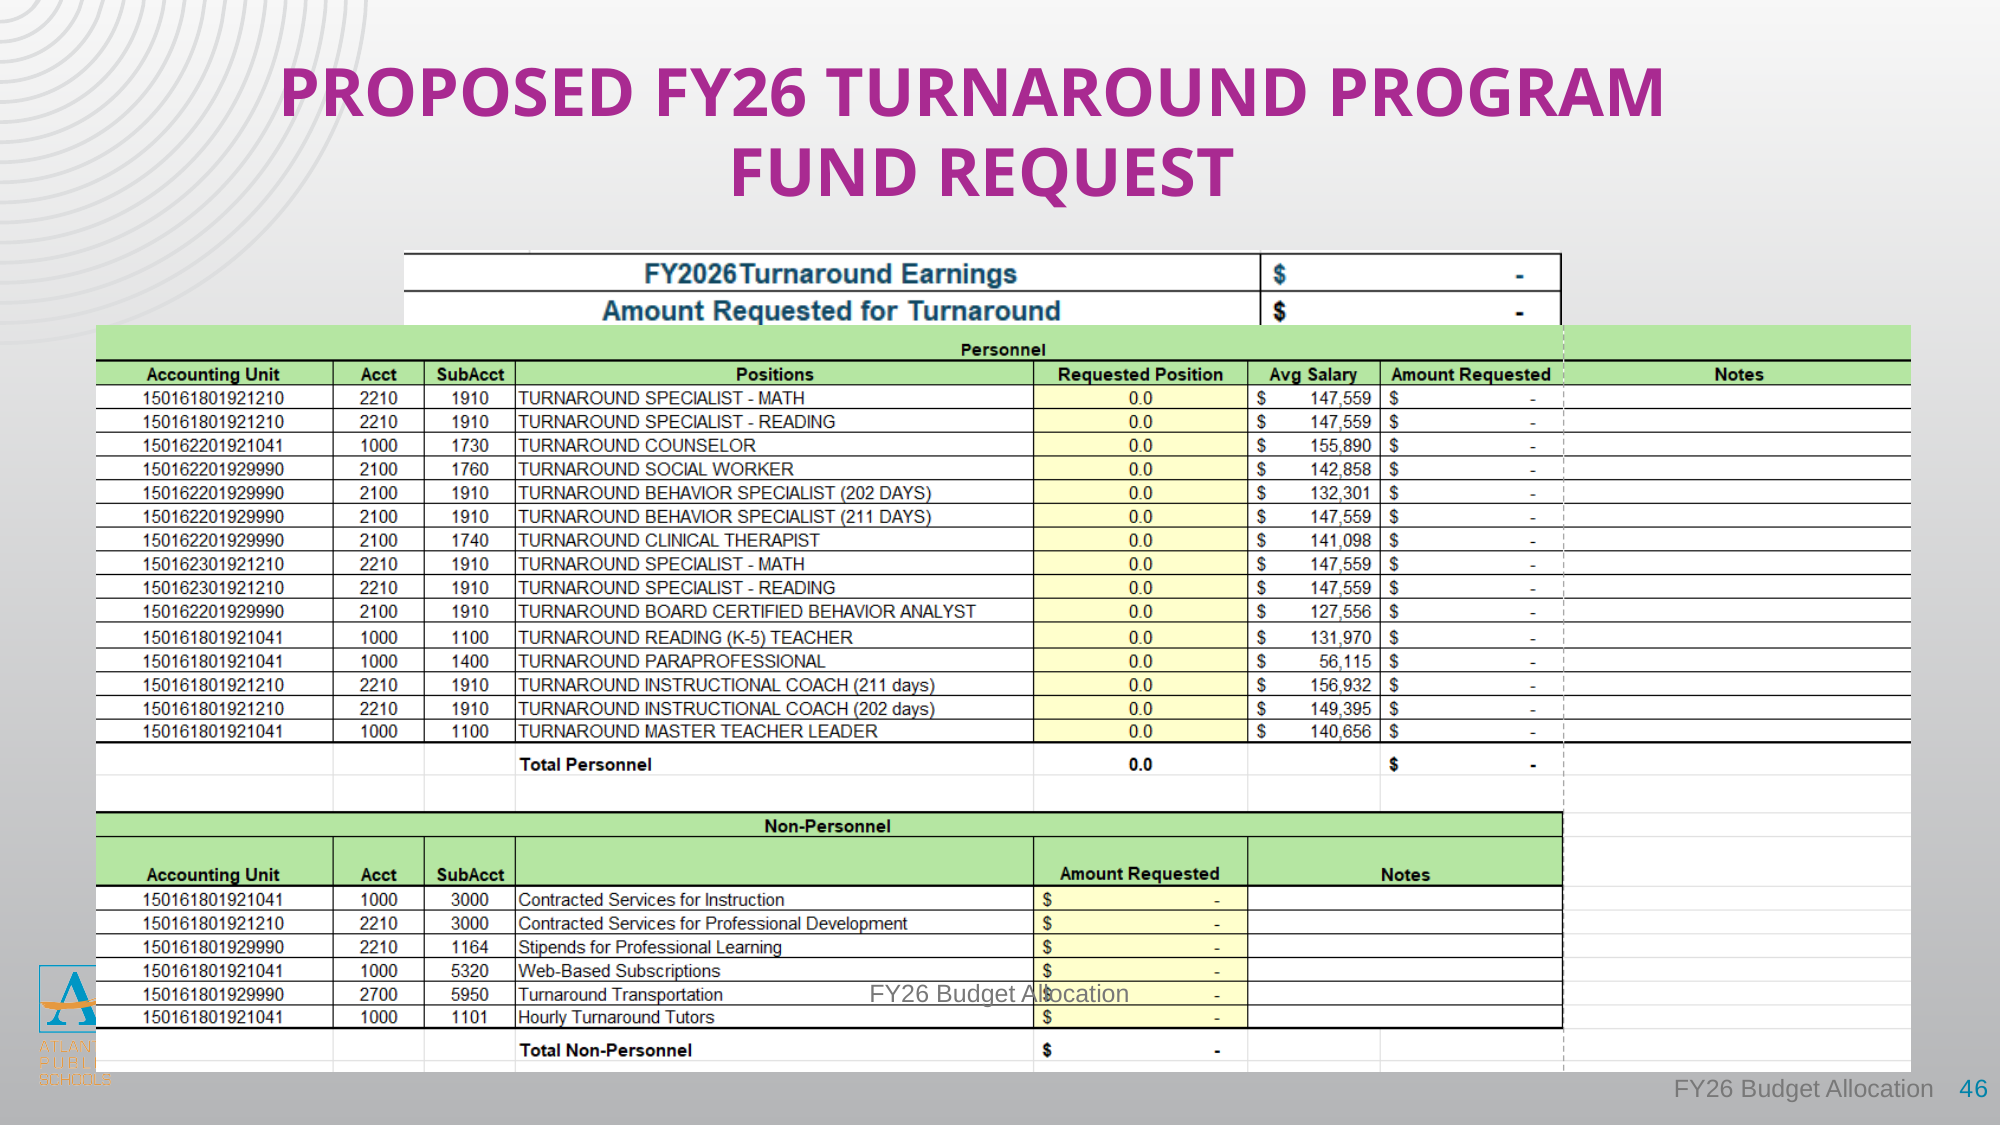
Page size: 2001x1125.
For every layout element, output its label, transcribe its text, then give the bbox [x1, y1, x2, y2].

picture [35, 250, 1911, 1088]
text_box Proposed FY26 turnaround Program Fund Request [40, 42, 1924, 212]
slide_number 46 [1538, 1057, 1989, 1118]
